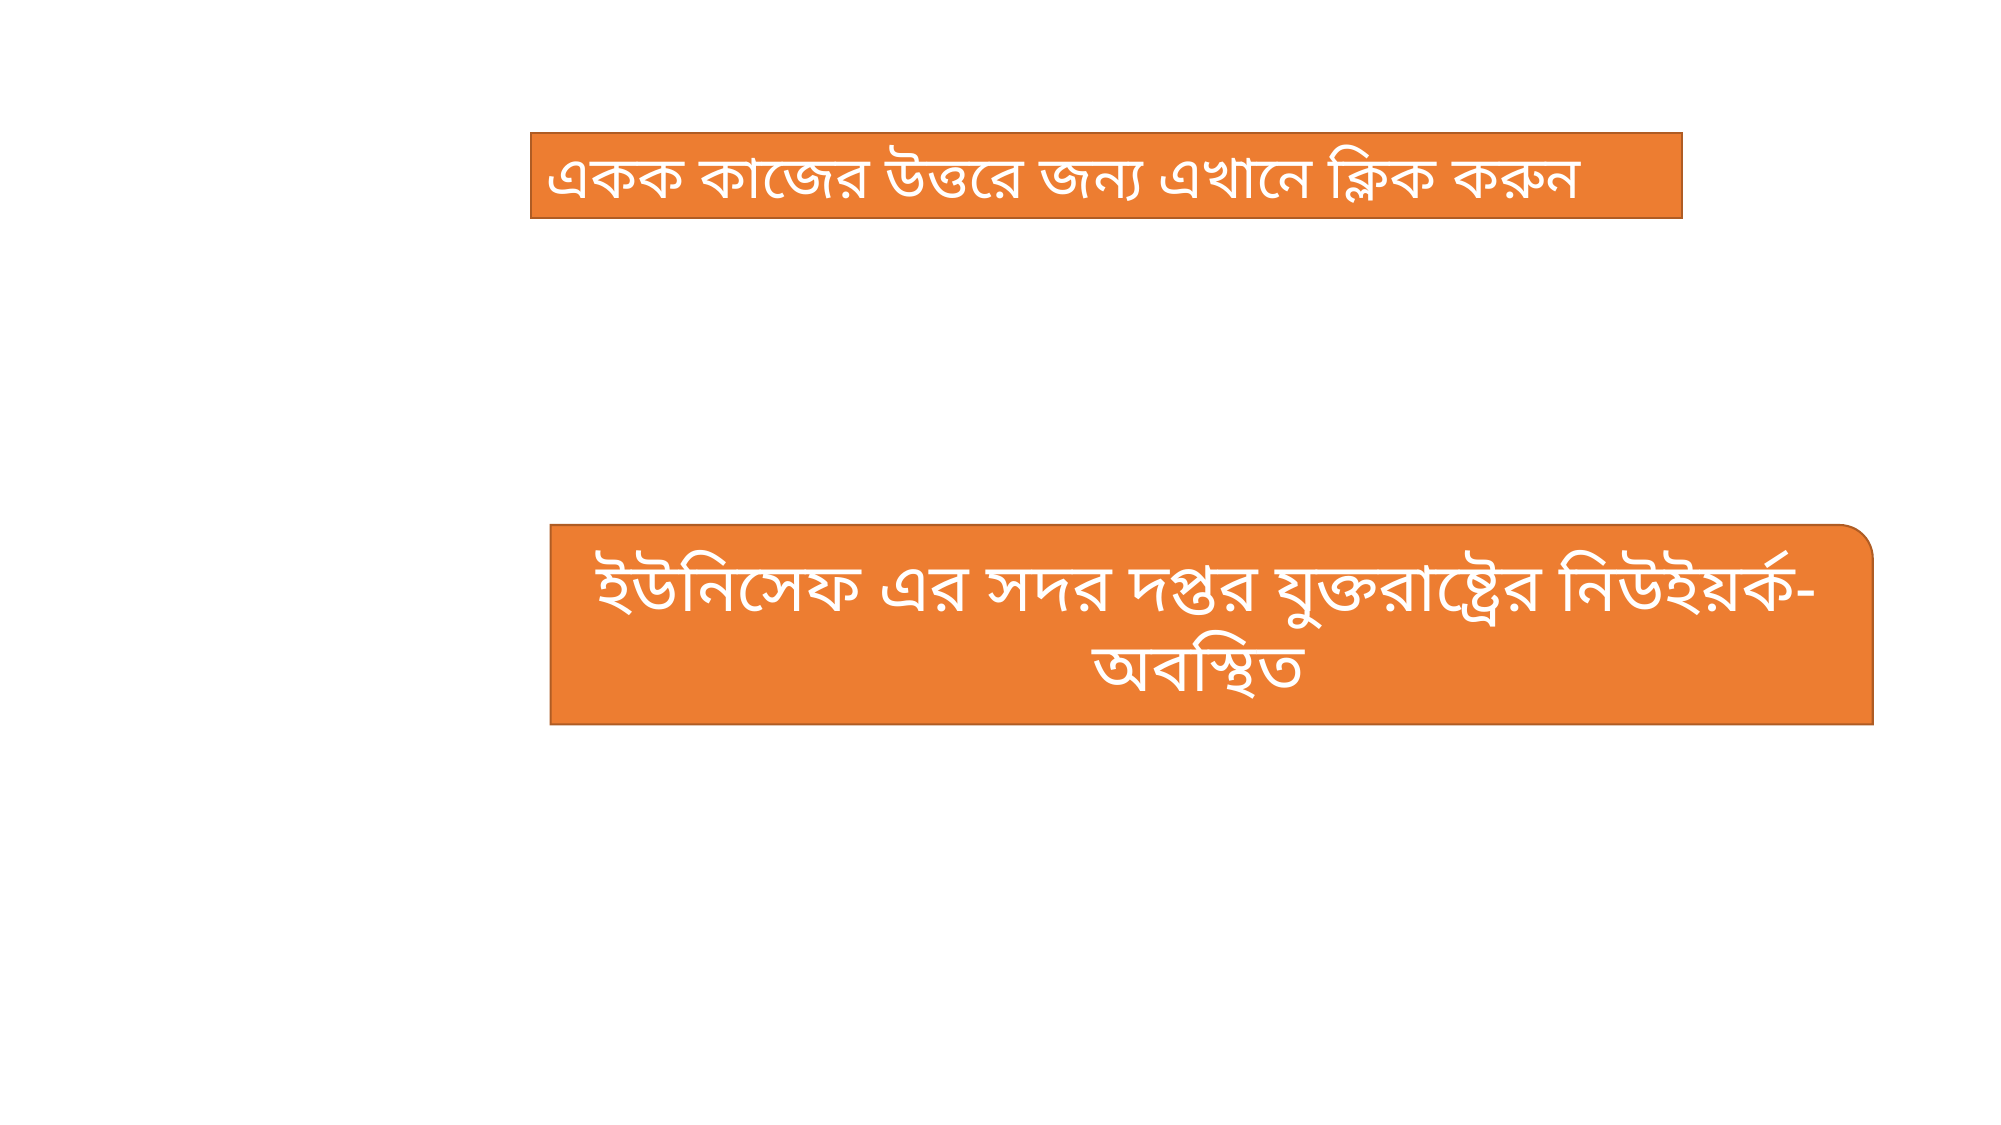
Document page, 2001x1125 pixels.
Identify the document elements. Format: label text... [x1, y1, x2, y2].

text_box ইউনিসেফ এর সদর দপ্তর যুক্তরাষ্ট্রের নিউইয়র্ক- অবস্থিত [549, 523, 1874, 726]
text_box একক কাজের উত্তরে জন্য এখানে ক্লিক করুন [530, 132, 1683, 219]
